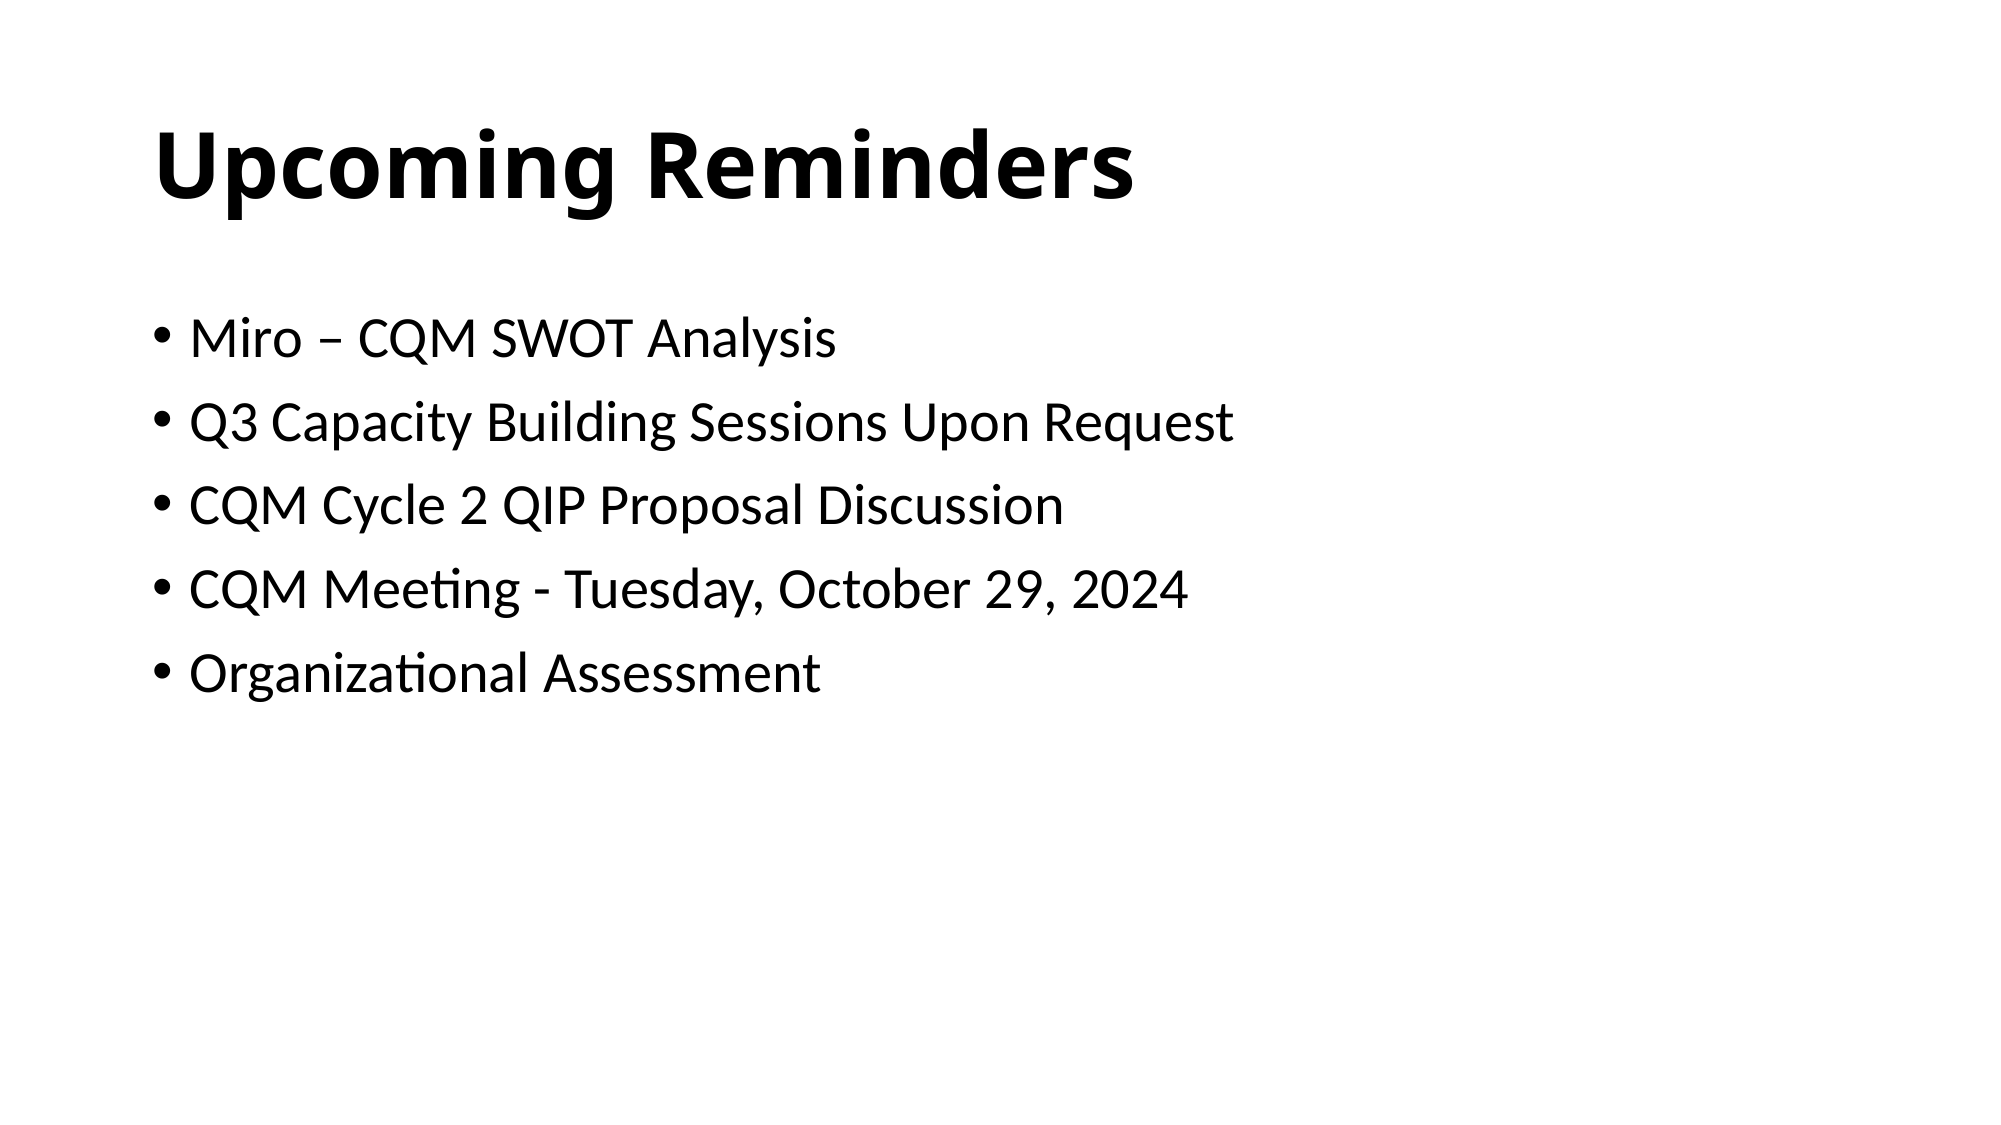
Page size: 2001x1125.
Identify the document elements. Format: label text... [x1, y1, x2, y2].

title Upcoming Reminders [137, 59, 1863, 278]
list Miro – CQM SWOT Analysis Q3 Capacity Building Sessions Upon Request CQM Cycle 2 QIP Proposal Discussion CQM Meeting - Tuesday, October 29, 2024 Organizational Assessment [137, 299, 1863, 1014]
